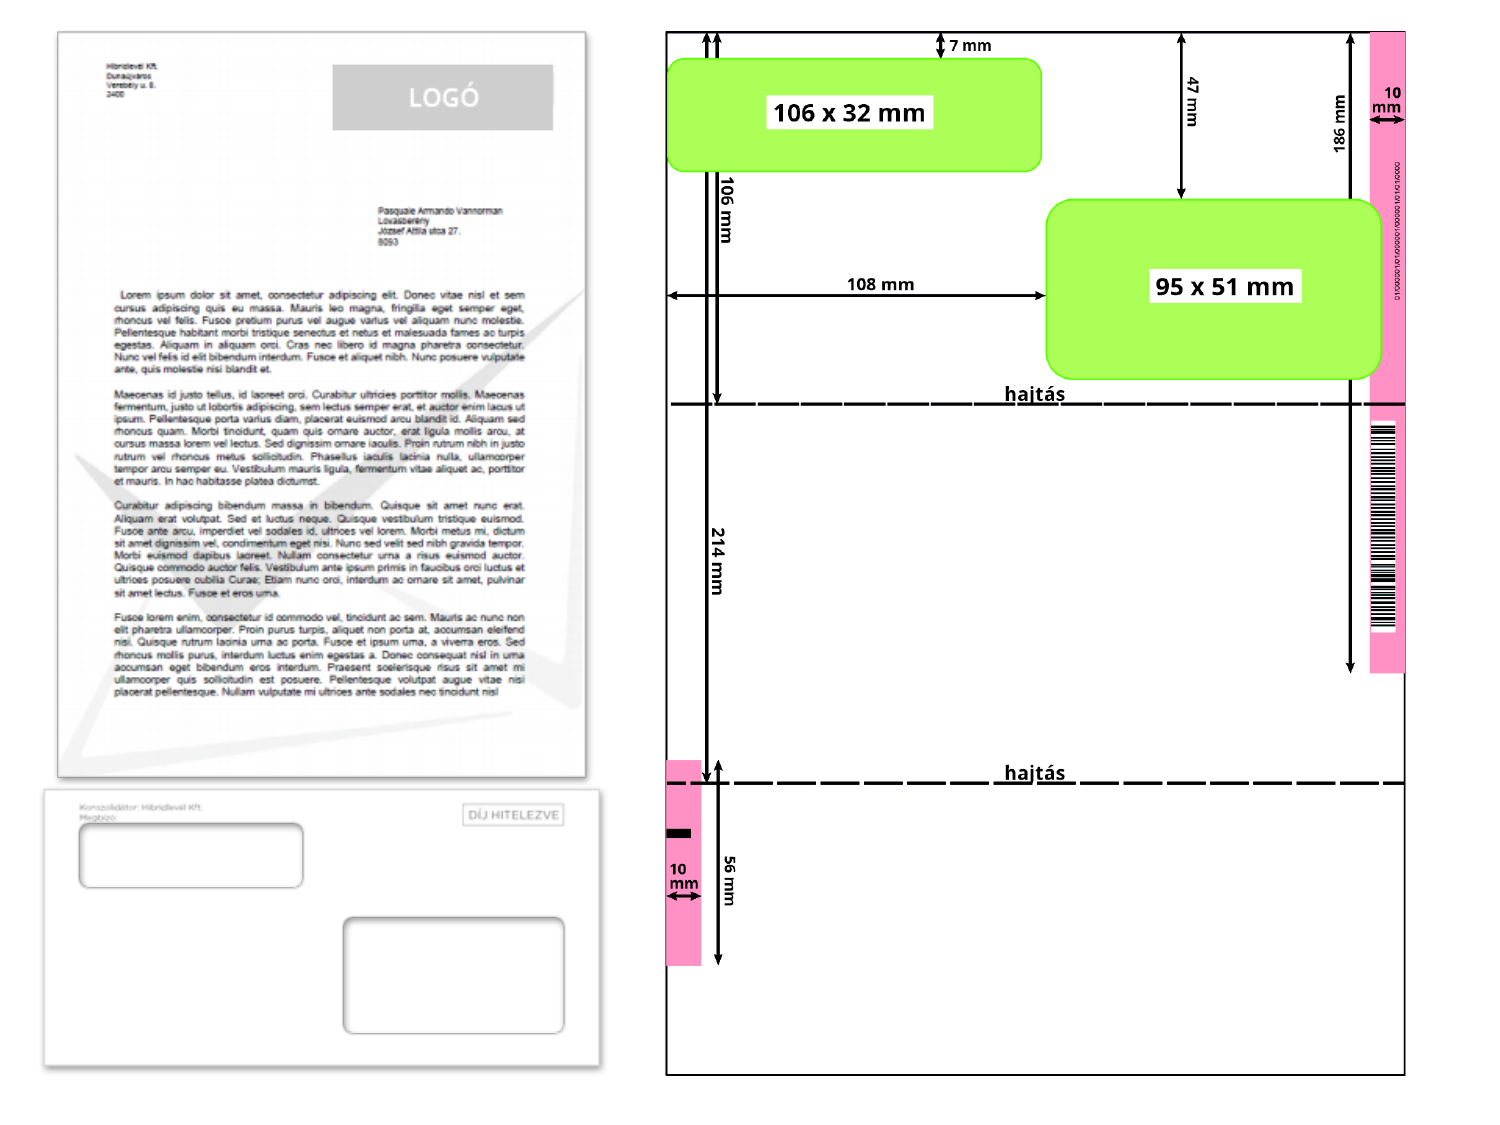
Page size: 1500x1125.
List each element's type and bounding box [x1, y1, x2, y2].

picture [38, 28, 609, 1077]
picture [665, 30, 1422, 1076]
